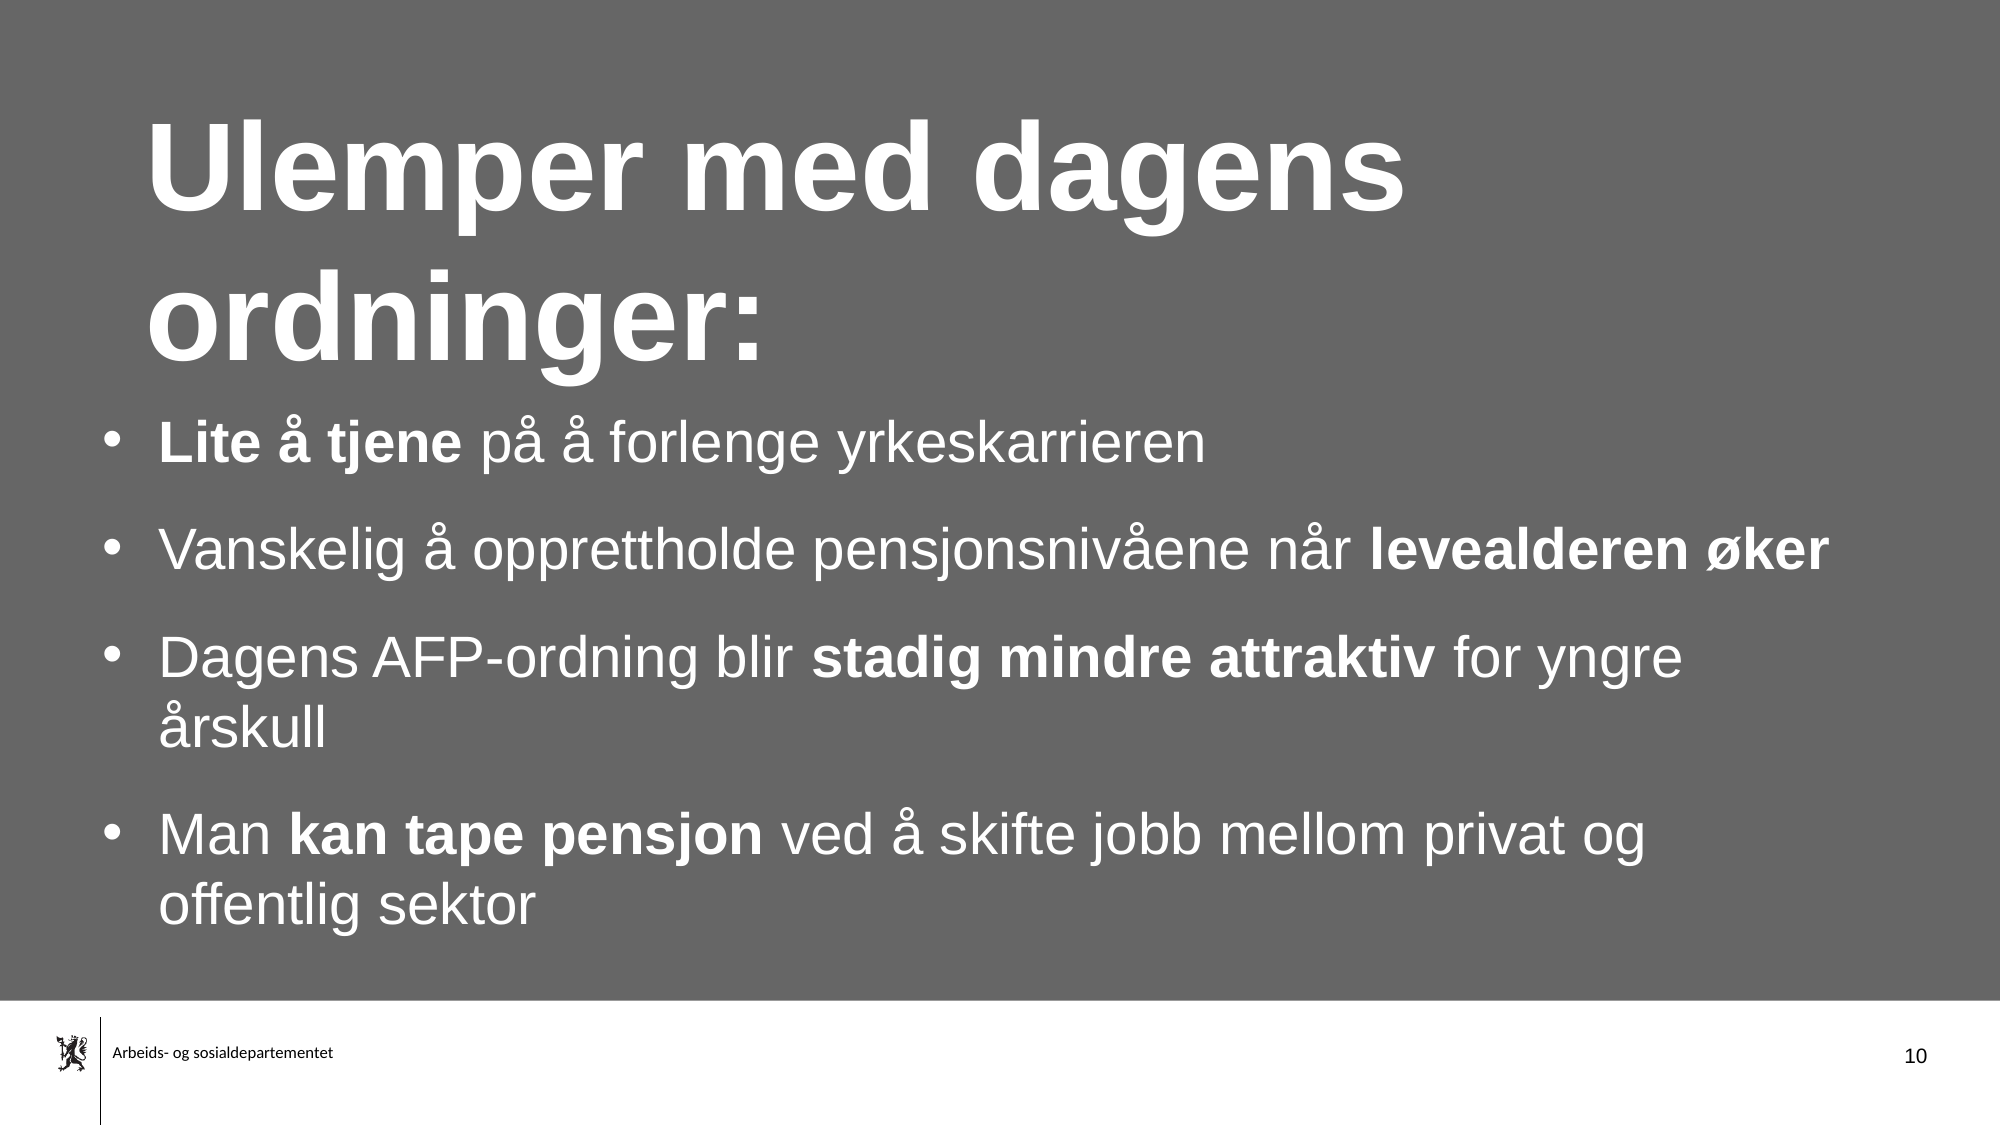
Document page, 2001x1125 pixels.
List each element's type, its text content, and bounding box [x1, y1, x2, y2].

text_box [0, 0, 2000, 1003]
slide_number 10 [1844, 1035, 1928, 1072]
text_box Ulemper med dagens ordninger: [130, 78, 1857, 393]
list Lite å tjene på å forlenge yrkeskarrieren Vanskelig å opprettholde pensjonsnivåene når levealderen øker Dagens AFP-ordning blir stadig mindre attraktiv for yngre årskull Man kan tape pensjon ved å skifte jobb mellom privat og offentlig sektor [87, 396, 1858, 987]
picture [56, 1035, 87, 1072]
